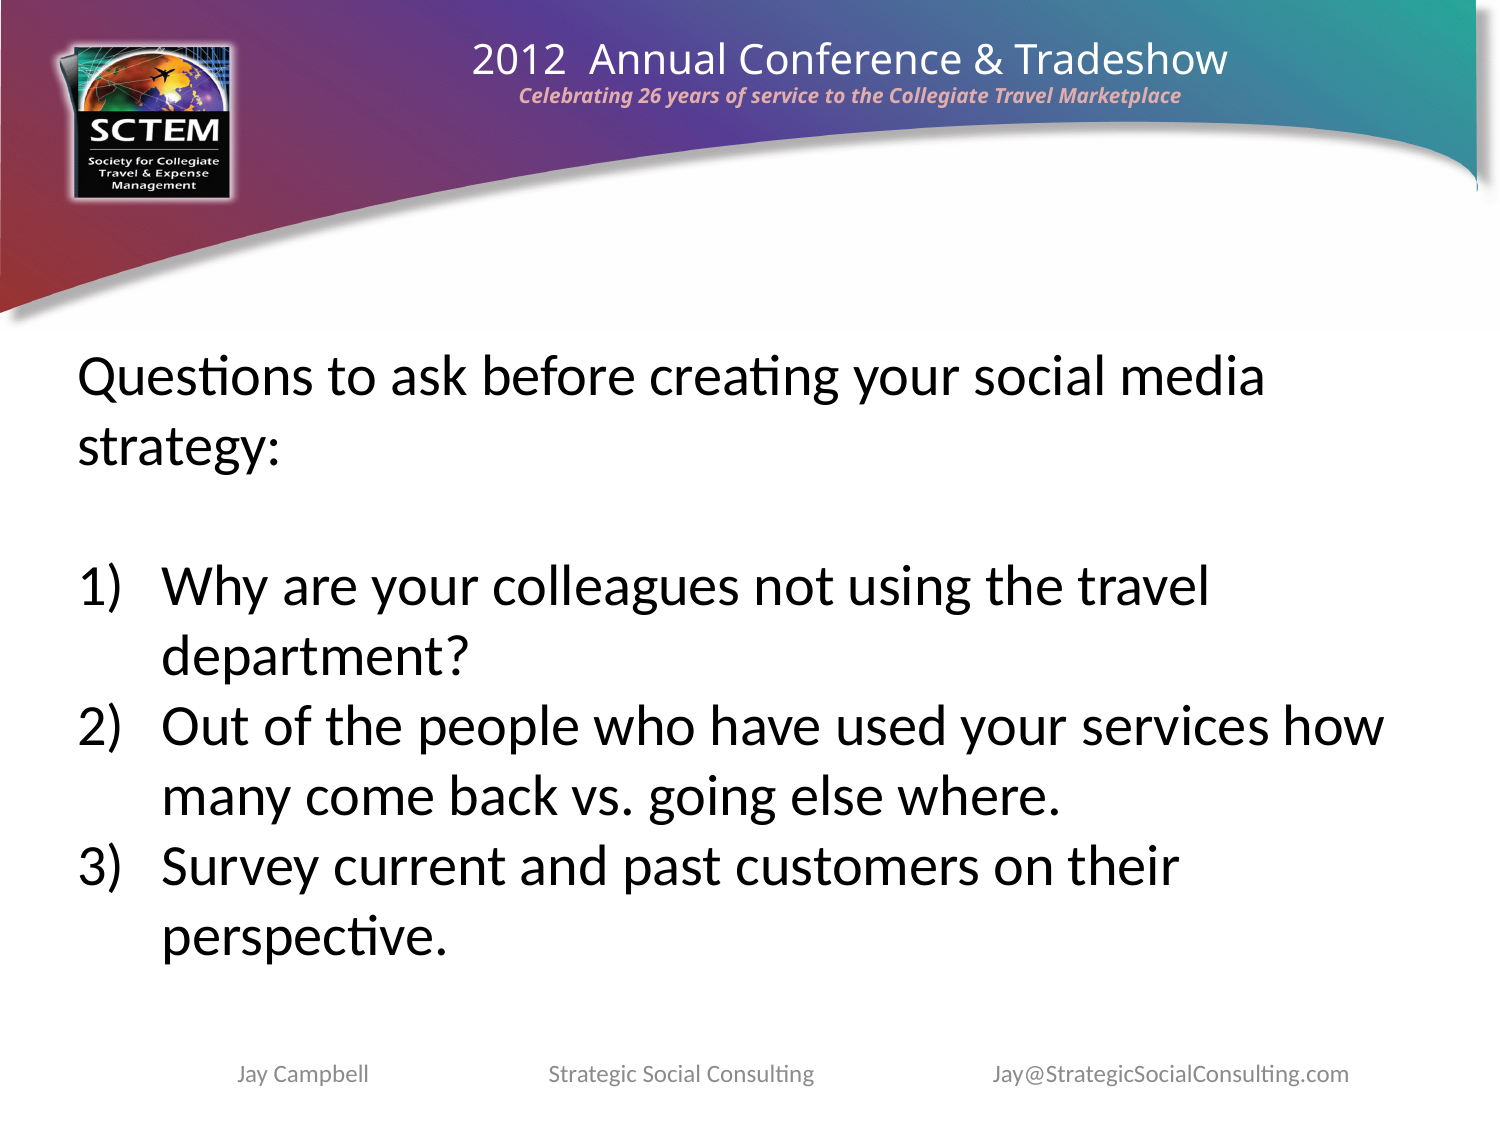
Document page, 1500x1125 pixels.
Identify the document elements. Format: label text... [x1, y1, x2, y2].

picture [0, 0, 1500, 330]
text_box Questions to ask before creating your social media strategy: Why are your colleagues not using the travel department? Out of the people who have used your services how many come back vs. going else where. Survey current and past customers on their perspective. [62, 339, 1438, 975]
footer Jay Campbell Strategic Social Consulting Jay@StrategicSocialConsulting.com [162, 1042, 1425, 1103]
